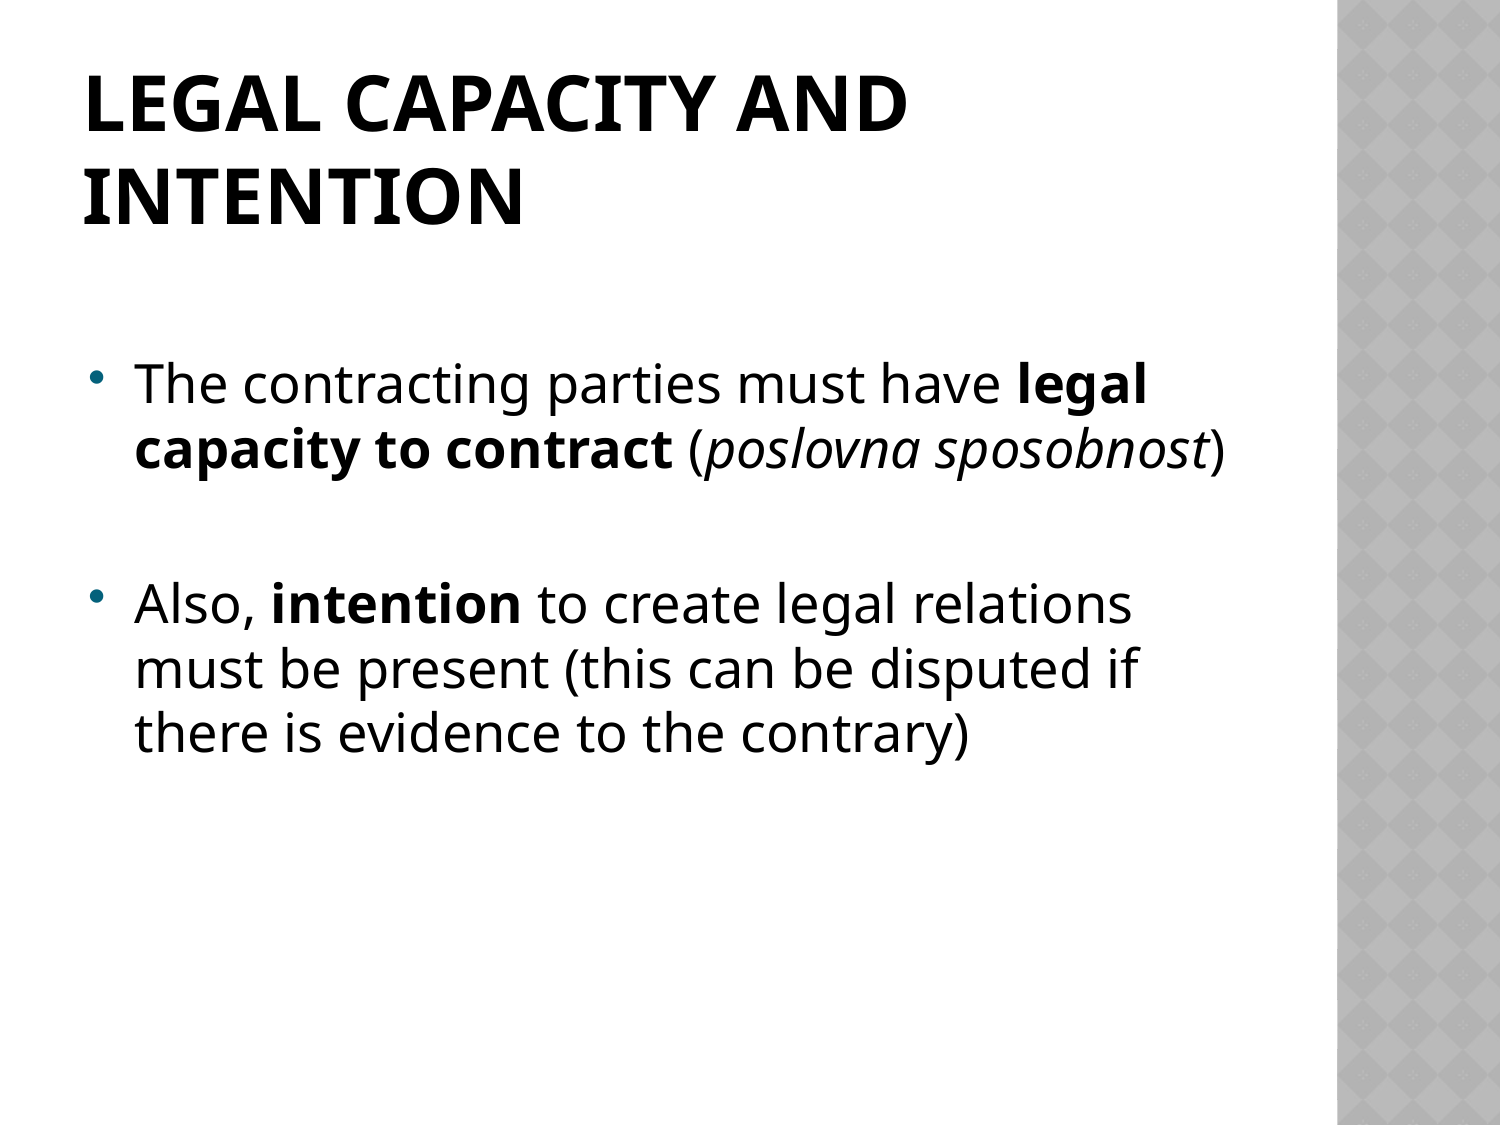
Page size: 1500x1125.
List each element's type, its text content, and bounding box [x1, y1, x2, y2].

title Legal Capacity and Intention [75, 52, 1263, 241]
list The contracting parties must have legal capacity to contract (poslovna sposobnost) Also, intention to create legal relations must be present (this can be disputed if there is evidence to the contrary) [74, 263, 1263, 1060]
